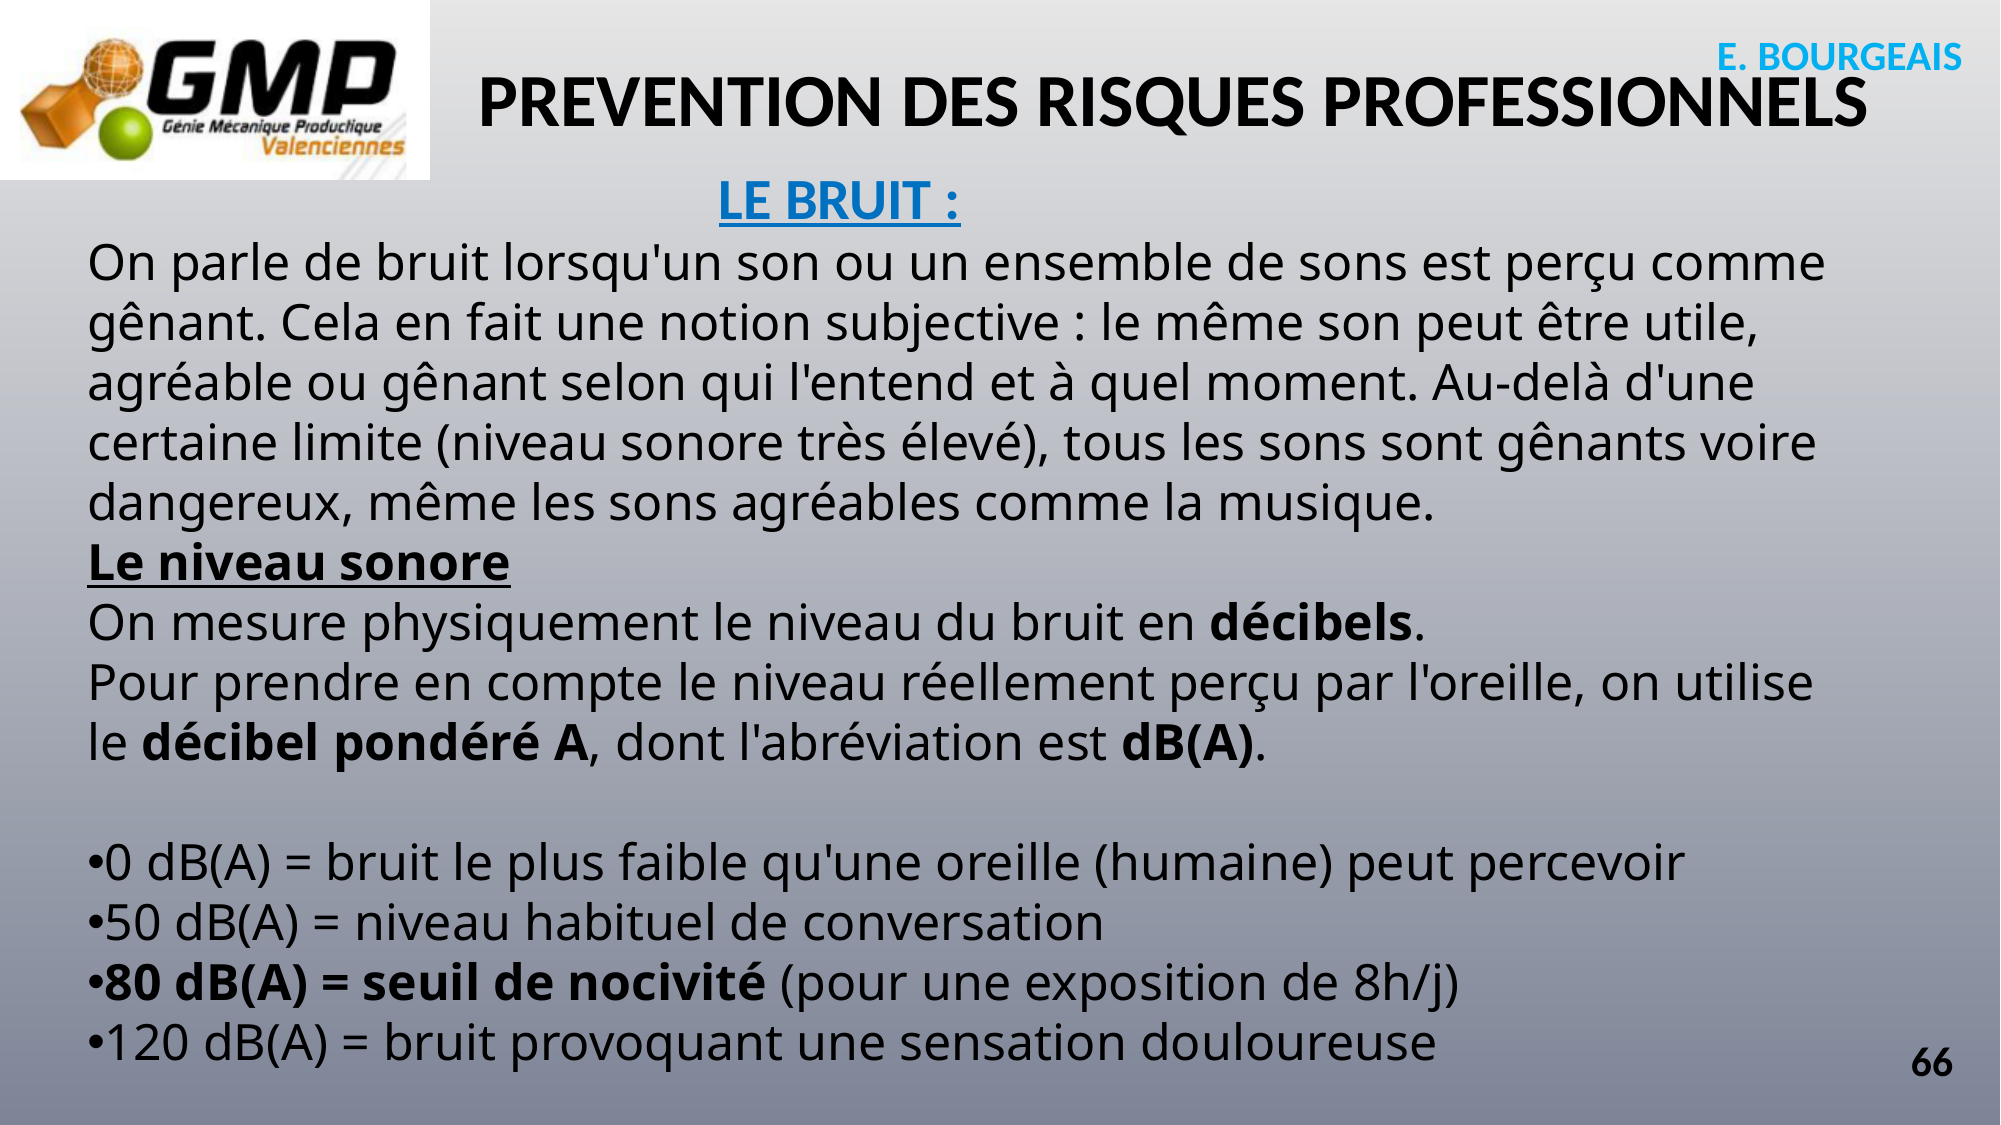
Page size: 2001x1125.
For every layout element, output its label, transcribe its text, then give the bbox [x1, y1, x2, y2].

text_box E. BOURGEAIS [1702, 0, 1978, 87]
text_box 66 [1896, 1027, 1977, 1093]
text_box LE BRUIT : [704, 118, 977, 239]
text_box PREVENTION DES RISQUES PROFESSIONNELS [433, 43, 1920, 175]
text_box On parle de bruit lorsqu'un son ou un ensemble de sons est perçu comme gênant. Cela en fait une notion subjective : le même son peut être utile, agréable ou gênant selon qui l'entend et à quel moment. Au-delà d'une certaine limite (niveau sonore très élevé), tous les sons sont gênants voire dangereux, même les sons agréables comme la musique. Le niveau sonore On mesure physiquement le niveau du bruit en décibels. Pour prendre en compte le niveau réellement perçu par l'oreille, on utilise le décibel pondéré A, dont l'abréviation est dB(A). 0 dB(A) = bruit le plus faible qu'une oreille (humaine) peut percevoir 50 dB(A) = niveau habituel de conversation 80 dB(A) = seuil de nocivité (pour une exposition de 8h/j) 120 dB(A) = bruit provoquant une sensation douloureuse [72, 223, 1937, 1125]
picture [0, 0, 430, 180]
